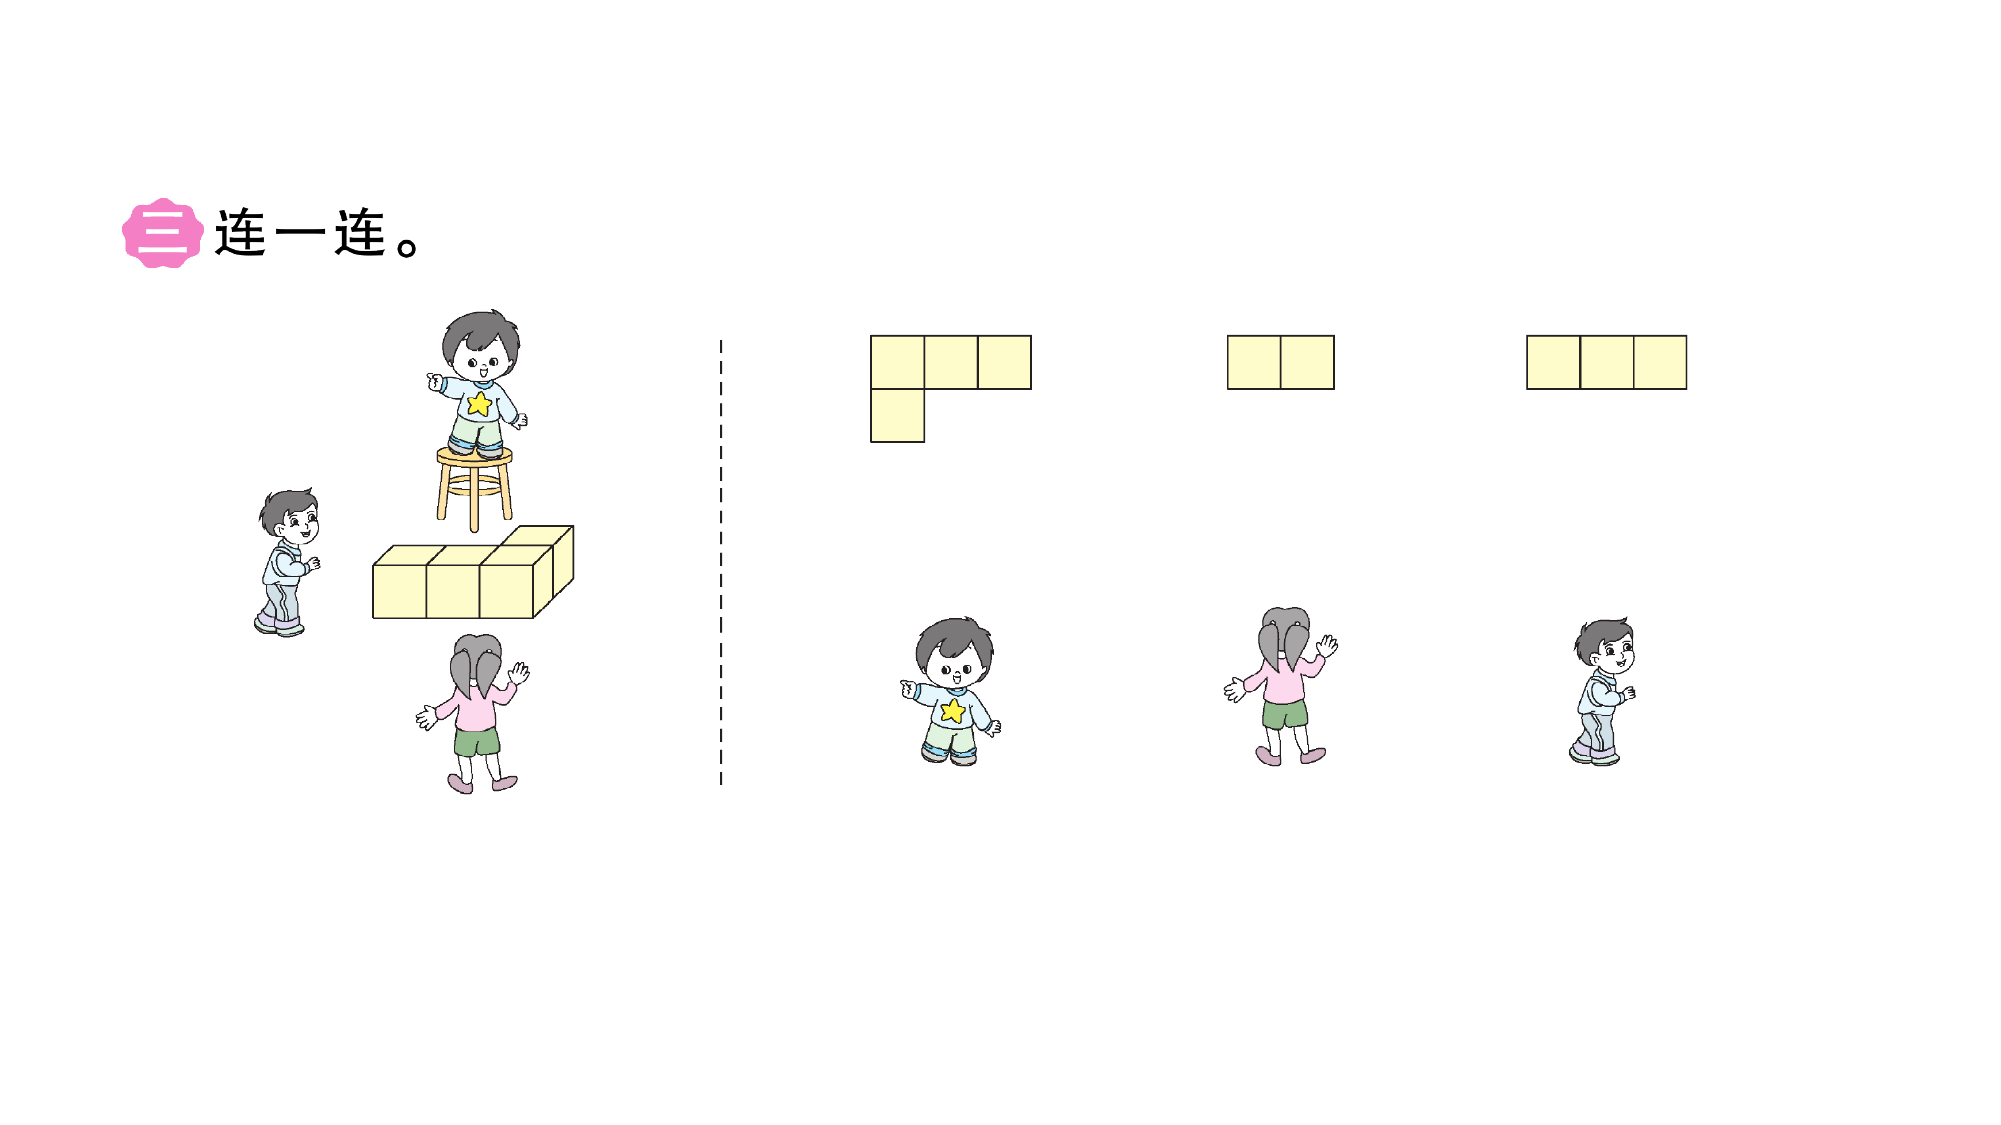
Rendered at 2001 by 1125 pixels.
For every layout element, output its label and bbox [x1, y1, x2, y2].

picture [118, 177, 2000, 815]
